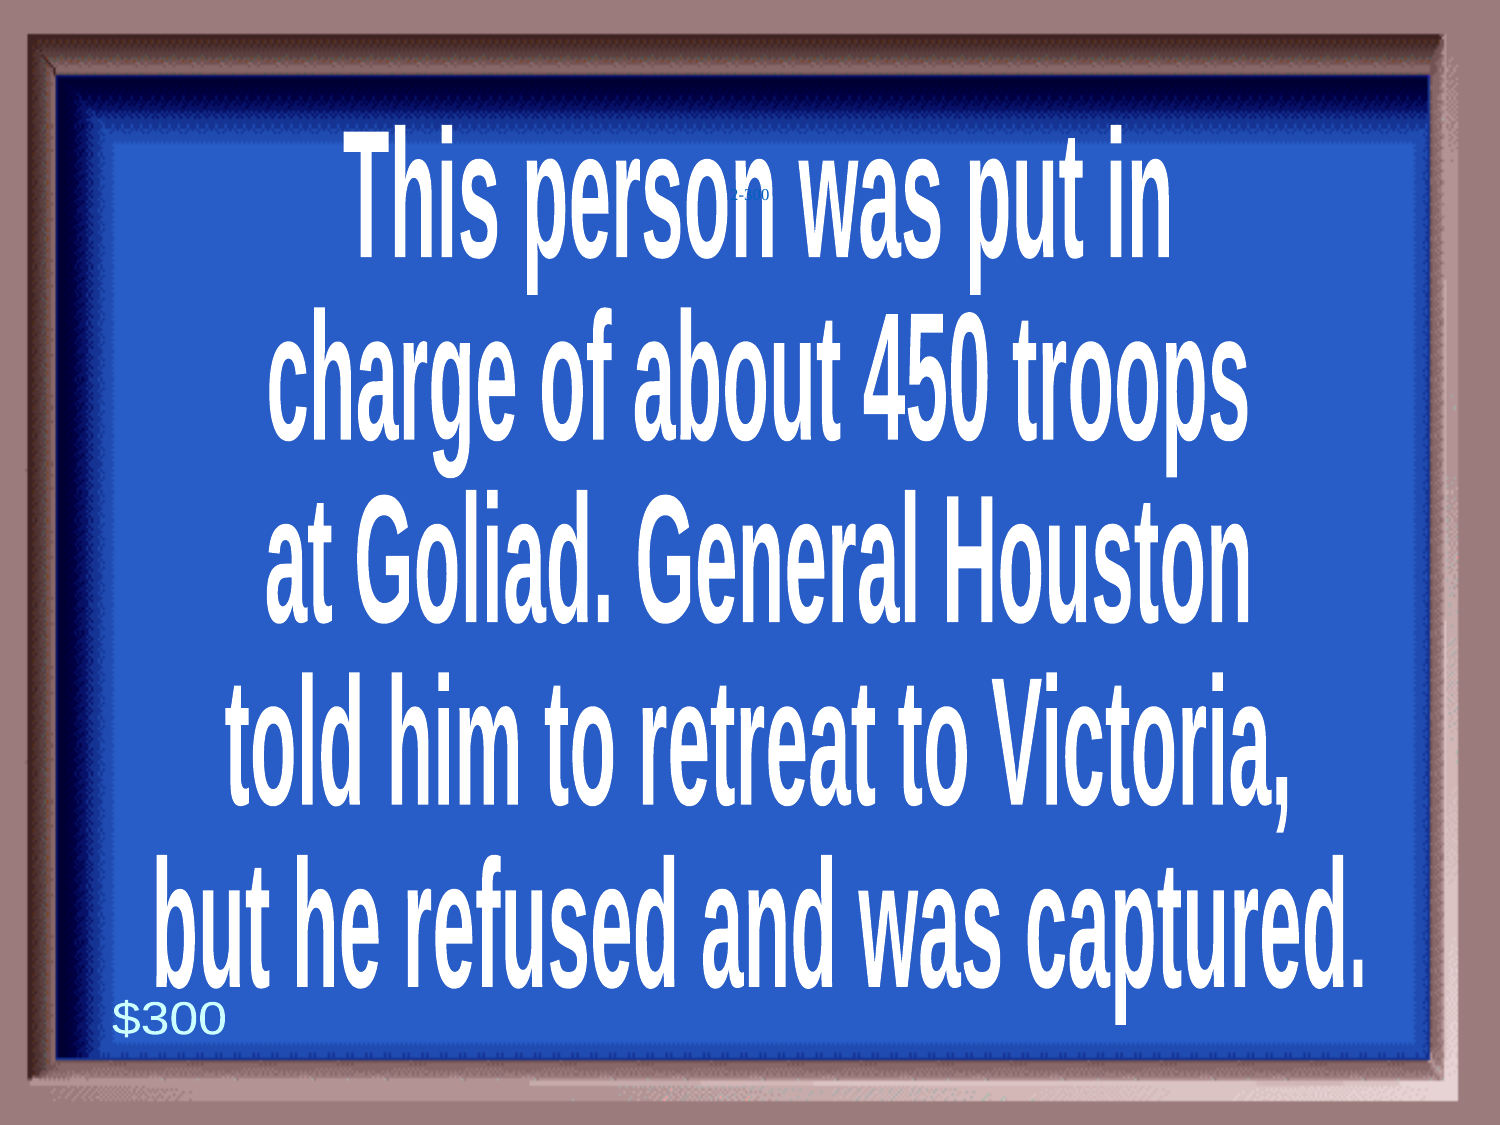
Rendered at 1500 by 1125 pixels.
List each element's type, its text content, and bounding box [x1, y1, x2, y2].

title 2-300 [112, 99, 1388, 288]
picture [0, 0, 1500, 1125]
